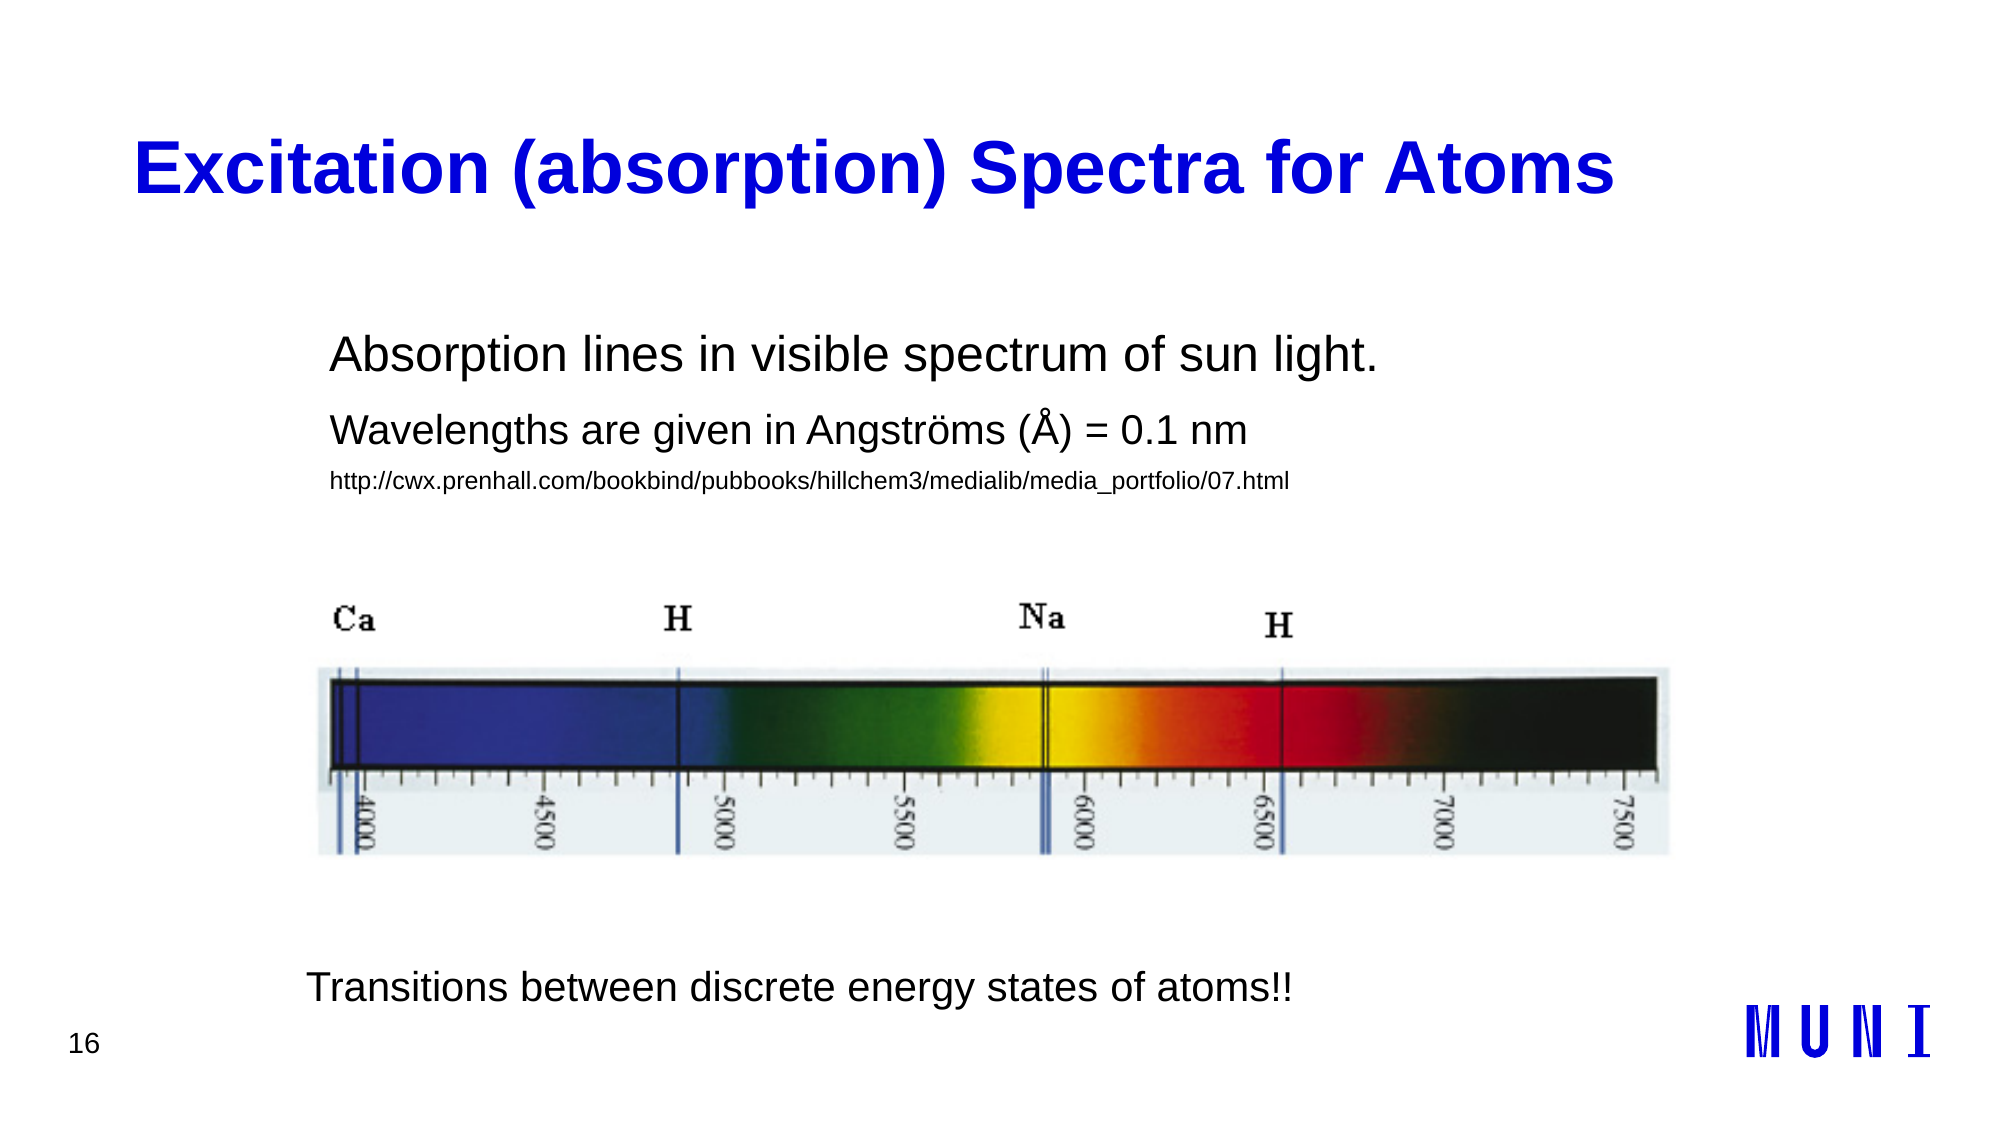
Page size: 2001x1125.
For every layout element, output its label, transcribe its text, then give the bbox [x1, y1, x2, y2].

title Excitation (absorption) Spectra for Atoms [118, 118, 1883, 193]
text_box Absorption lines in visible spectrum of sun light. Wavelengths are given in Angströms (Å) = 0.1 nm http://cwx.prenhall.com/bookbind/pubbooks/hillchem3/medialib/media_portfolio/07.html [314, 314, 1603, 503]
slide_number 16 [67, 1021, 110, 1063]
text_box Transitions between discrete energy states of atoms!! [291, 952, 1319, 1018]
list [302, 597, 1704, 892]
